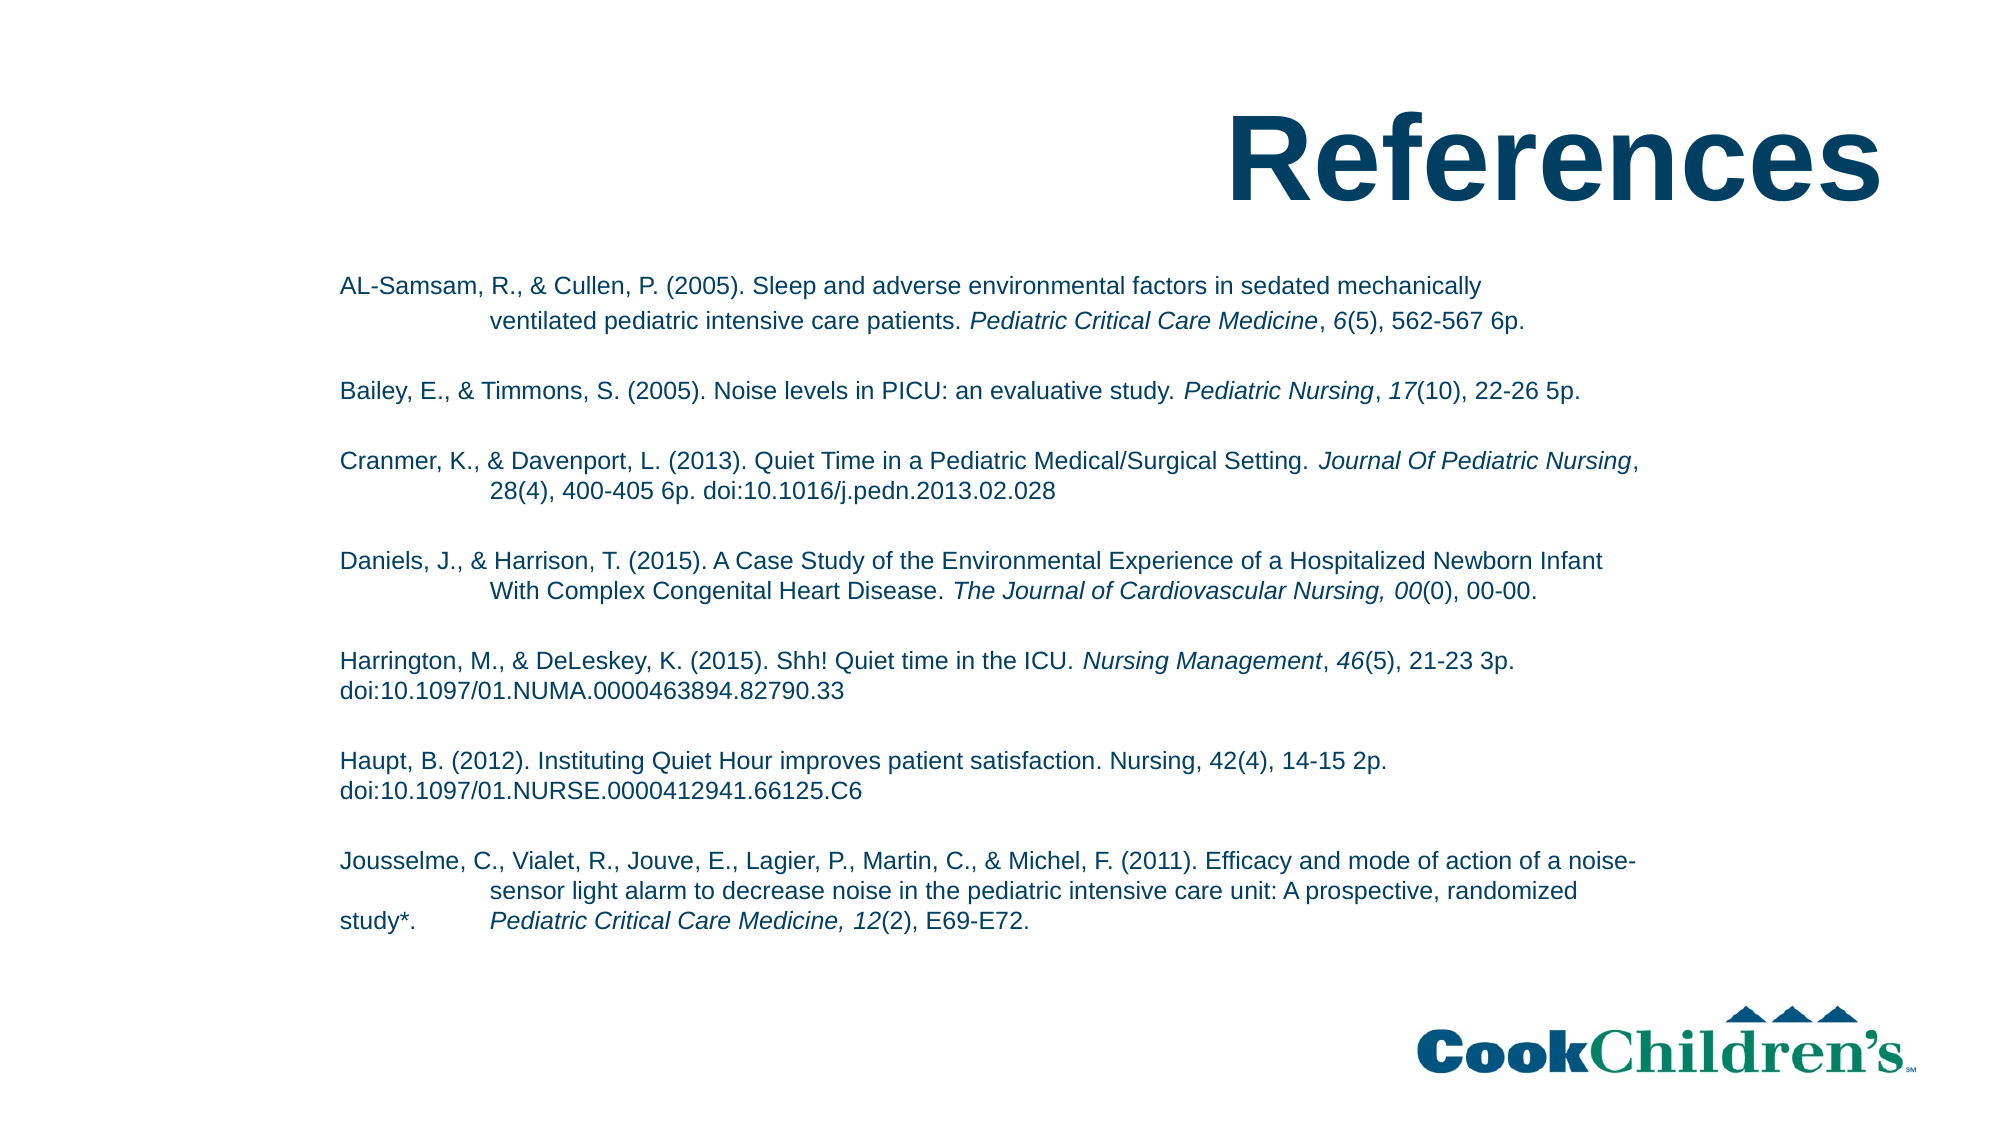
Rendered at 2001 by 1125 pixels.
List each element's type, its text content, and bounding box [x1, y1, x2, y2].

list AL-Samsam, R., & Cullen, P. (2005). Sleep and adverse environmental factors in sedated mechanically ventilated pediatric intensive care patients. Pediatric Critical Care Medicine, 6(5), 562-567 6p. Bailey, E., & Timmons, S. (2005). Noise levels in PICU: an evaluative study. Pediatric Nursing, 17(10), 22-26 5p. Cranmer, K., & Davenport, L. (2013). Quiet Time in a Pediatric Medical/Surgical Setting. Journal Of Pediatric Nursing, 28(4), 400-405 6p. doi:10.1016/j.pedn.2013.02.028 Daniels, J., & Harrison, T. (2015). A Case Study of the Environmental Experience of a Hospitalized Newborn Infant With Complex Congenital Heart Disease. The Journal of Cardiovascular Nursing, 00(0), 00-00. Harrington, M., & DeLeskey, K. (2015). Shh! Quiet time in the ICU. Nursing Management, 46(5), 21-23 3p. doi:10.1097/01.NUMA.0000463894.82790.33 Haupt, B. (2012). Instituting Quiet Hour improves patient satisfaction. Nursing, 42(4), 14-15 2p. doi:10.1097/01.NURSE.0000412941.66125.C6 Jousselme, C., Vialet, R., Jouve, E., Lagier, P., Martin, C., & Michel, F. (2011). Efficacy and mode of action of a noise- sensor light alarm to decrease noise in the pediatric intensive care unit: A prospective, randomized study*. Pediatric Critical Care Medicine, 12(2), E69-E72. [324, 262, 1676, 1001]
title References [99, 45, 1901, 233]
picture [1416, 1000, 1917, 1078]
